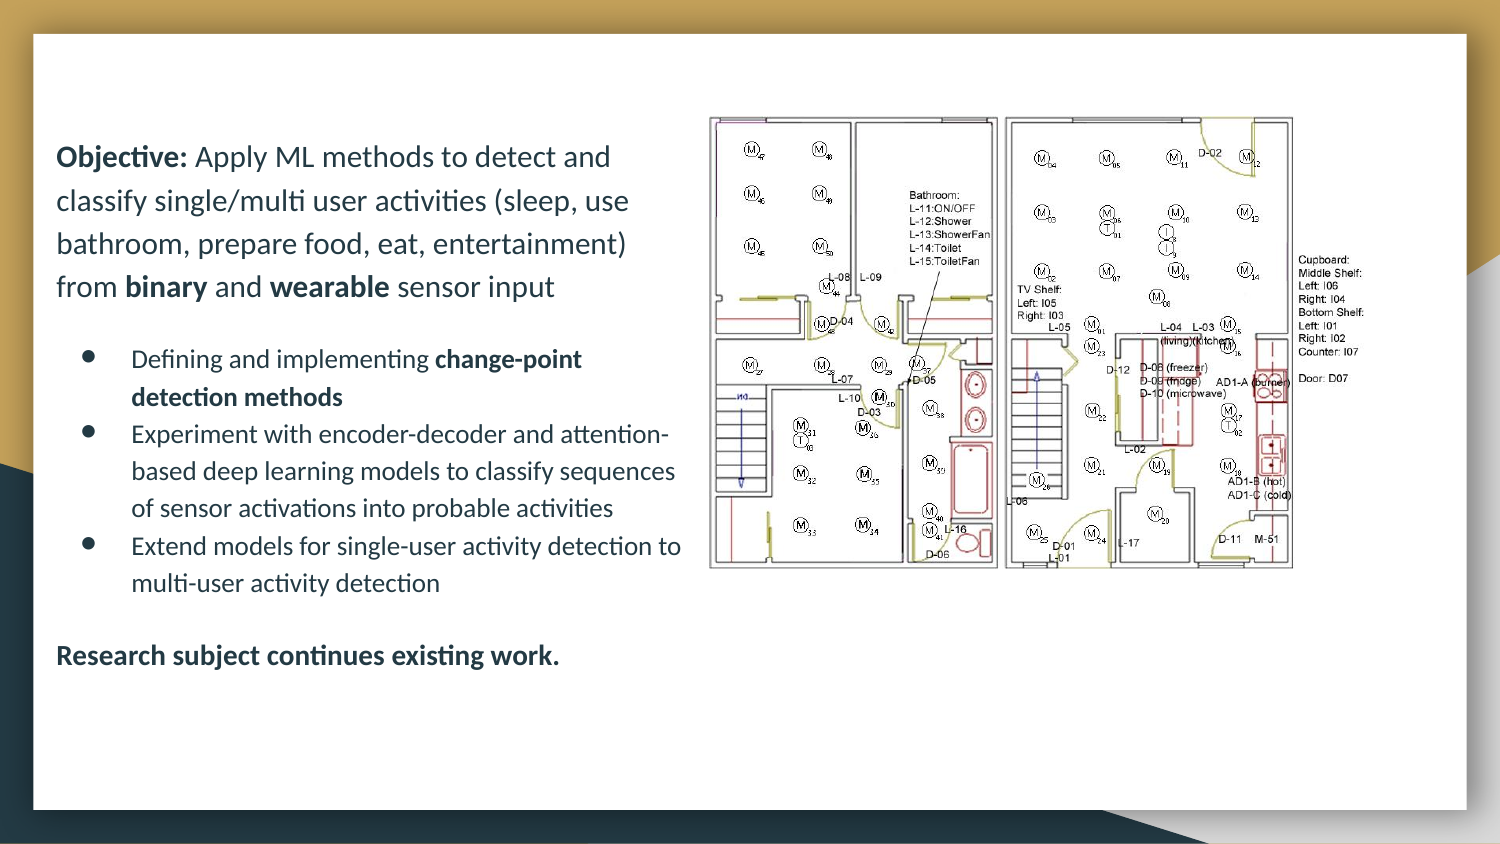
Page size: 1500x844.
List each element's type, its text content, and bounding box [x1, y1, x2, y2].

list Objective: Apply ML methods to detect and classify single/multi user activities (sleep, use bathroom, prepare food, eat, entertainment) from binary and wearable sensor input Defining and implementing change-point detection methods Experiment with encoder-decoder and attention-based deep learning models to classify sequences of sensor activations into probable activities Extend models for single-user activity detection to multi-user activity detection Research subject continues existing work. [41, 116, 710, 768]
picture [708, 115, 1451, 570]
